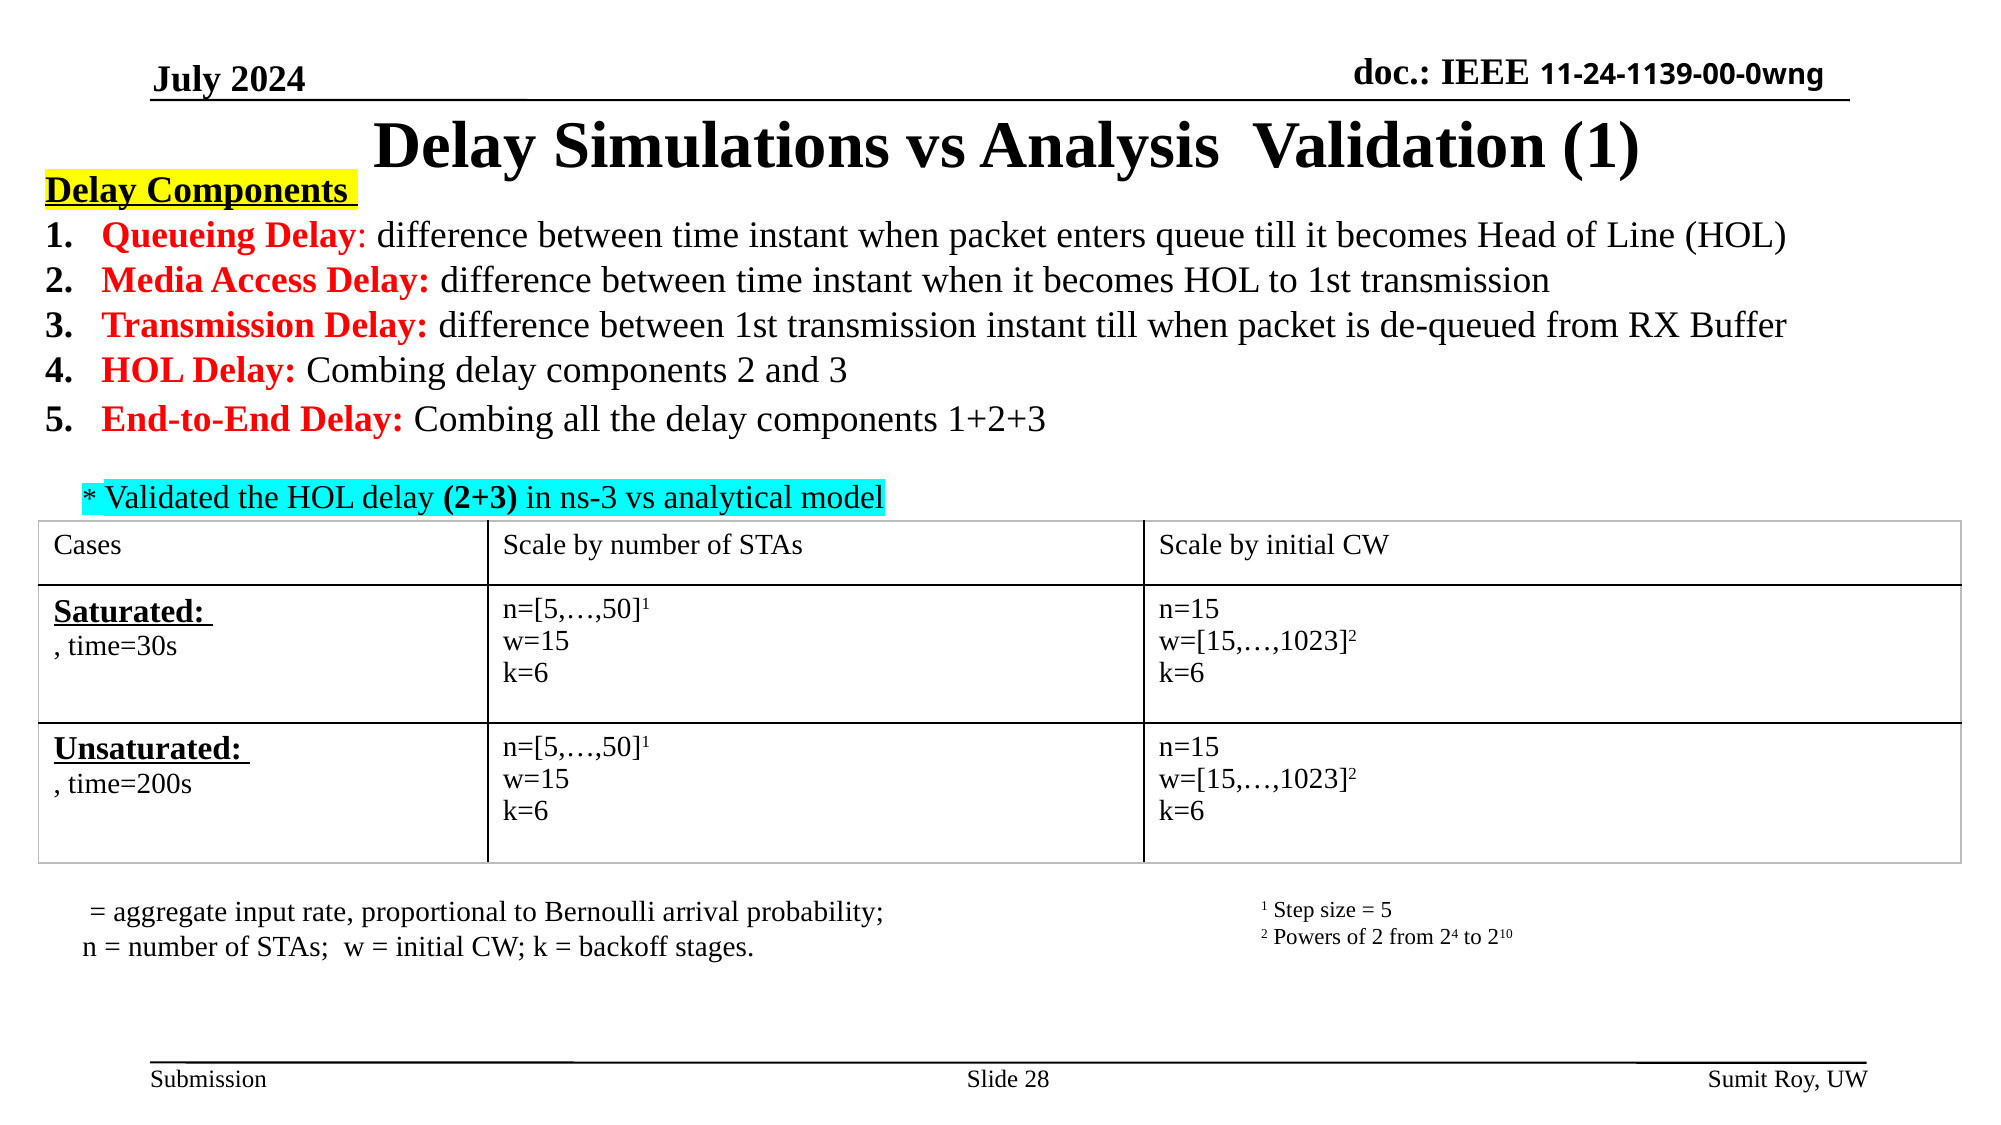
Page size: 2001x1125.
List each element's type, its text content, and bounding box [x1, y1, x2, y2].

slide_number Slide 28 [950, 1061, 1067, 1123]
text_box Delay Components Queueing Delay: difference between time instant when packet enters queue till it becomes Head of Line (HOL) Media Access Delay: difference between time instant when it becomes HOL to 1st transmission Transmission Delay: difference between 1st transmission instant till when packet is de-queued from RX Buffer HOL Delay: Combing delay components 2 and 3 End-to-End Delay: Combing all the delay components 1+2+3 [30, 157, 1954, 448]
text_box 1 Step size = 5 2 Powers of 2 from 24 to 210 [1246, 887, 1794, 957]
text_box * Validated the HOL delay (2+3) in ns-3 vs analytical model [67, 468, 1962, 523]
title Delay Simulations vs Analysis Validation (1) [158, 53, 1859, 157]
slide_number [152, 54, 563, 100]
footer Sumit Roy, UW [1171, 1061, 1869, 1093]
